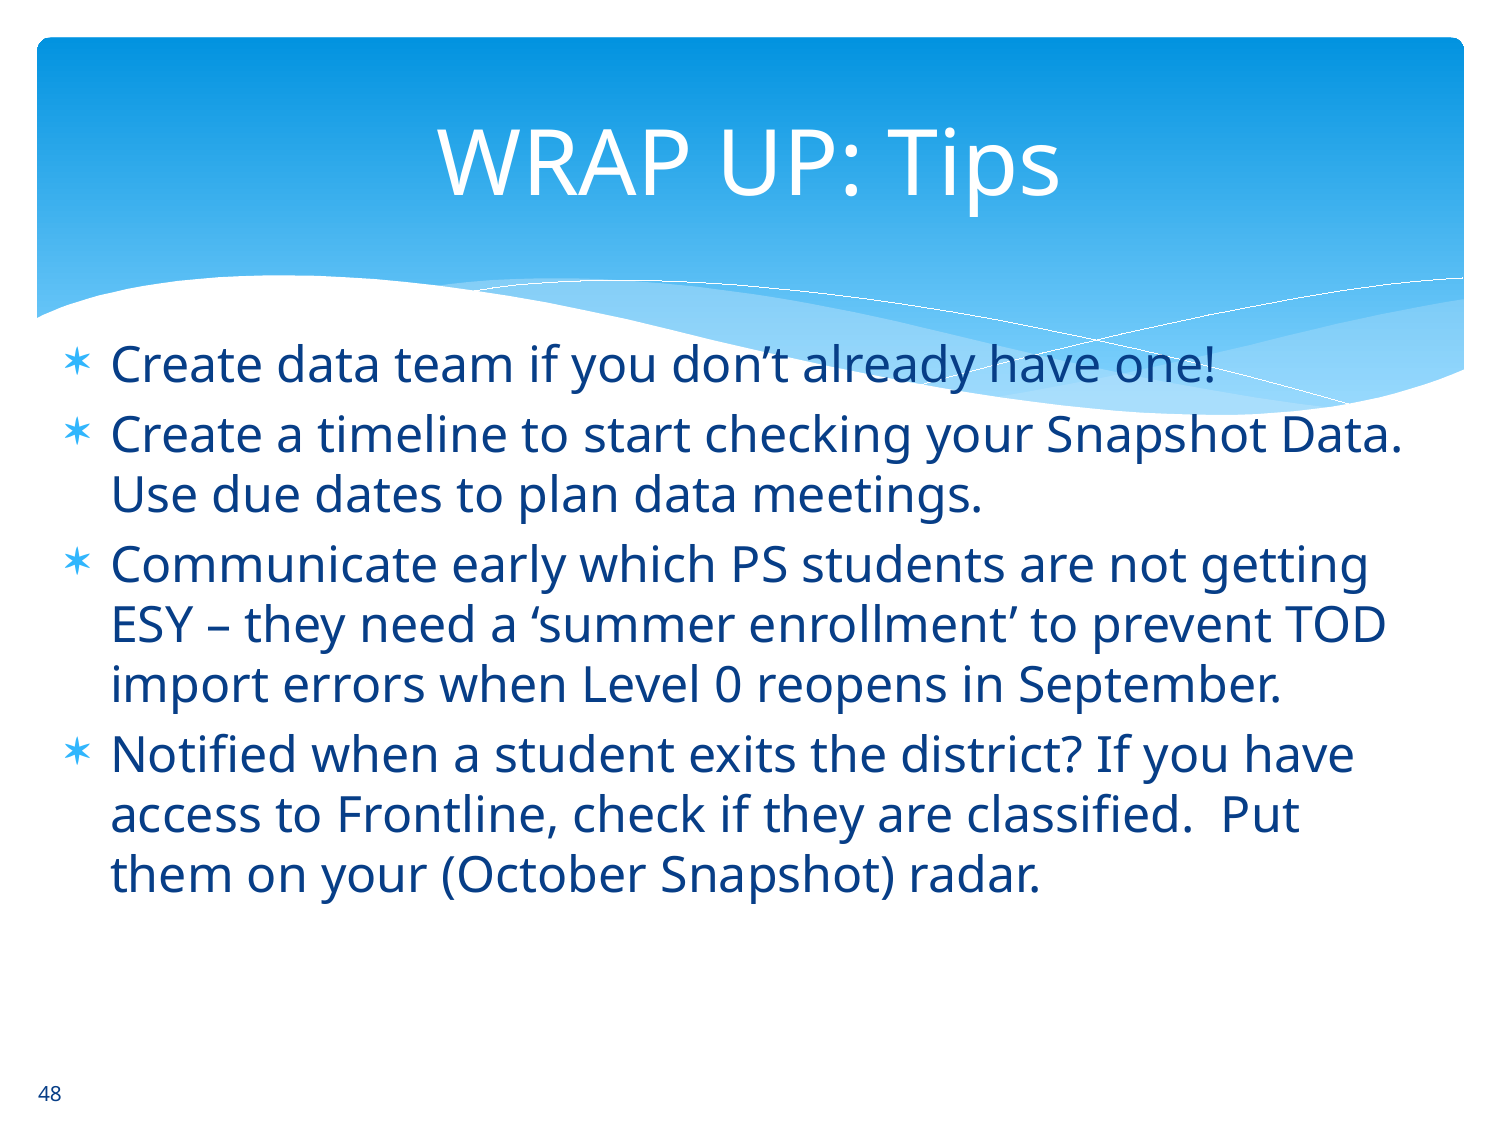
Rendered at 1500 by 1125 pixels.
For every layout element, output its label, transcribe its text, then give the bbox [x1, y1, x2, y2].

list Create data team if you don’t already have one! Create a timeline to start checking your Snapshot Data. Use due dates to plan data meetings. Communicate early which PS students are not getting ESY – they need a ‘summer enrollment’ to prevent TOD import errors when Level 0 reopens in September. Notified when a student exits the district? If you have access to Frontline, check if they are classified. Put them on your (October Snapshot) radar. [50, 324, 1450, 950]
slide_number 48 [0, 1063, 100, 1125]
title WRAP UP: Tips [75, 55, 1425, 261]
